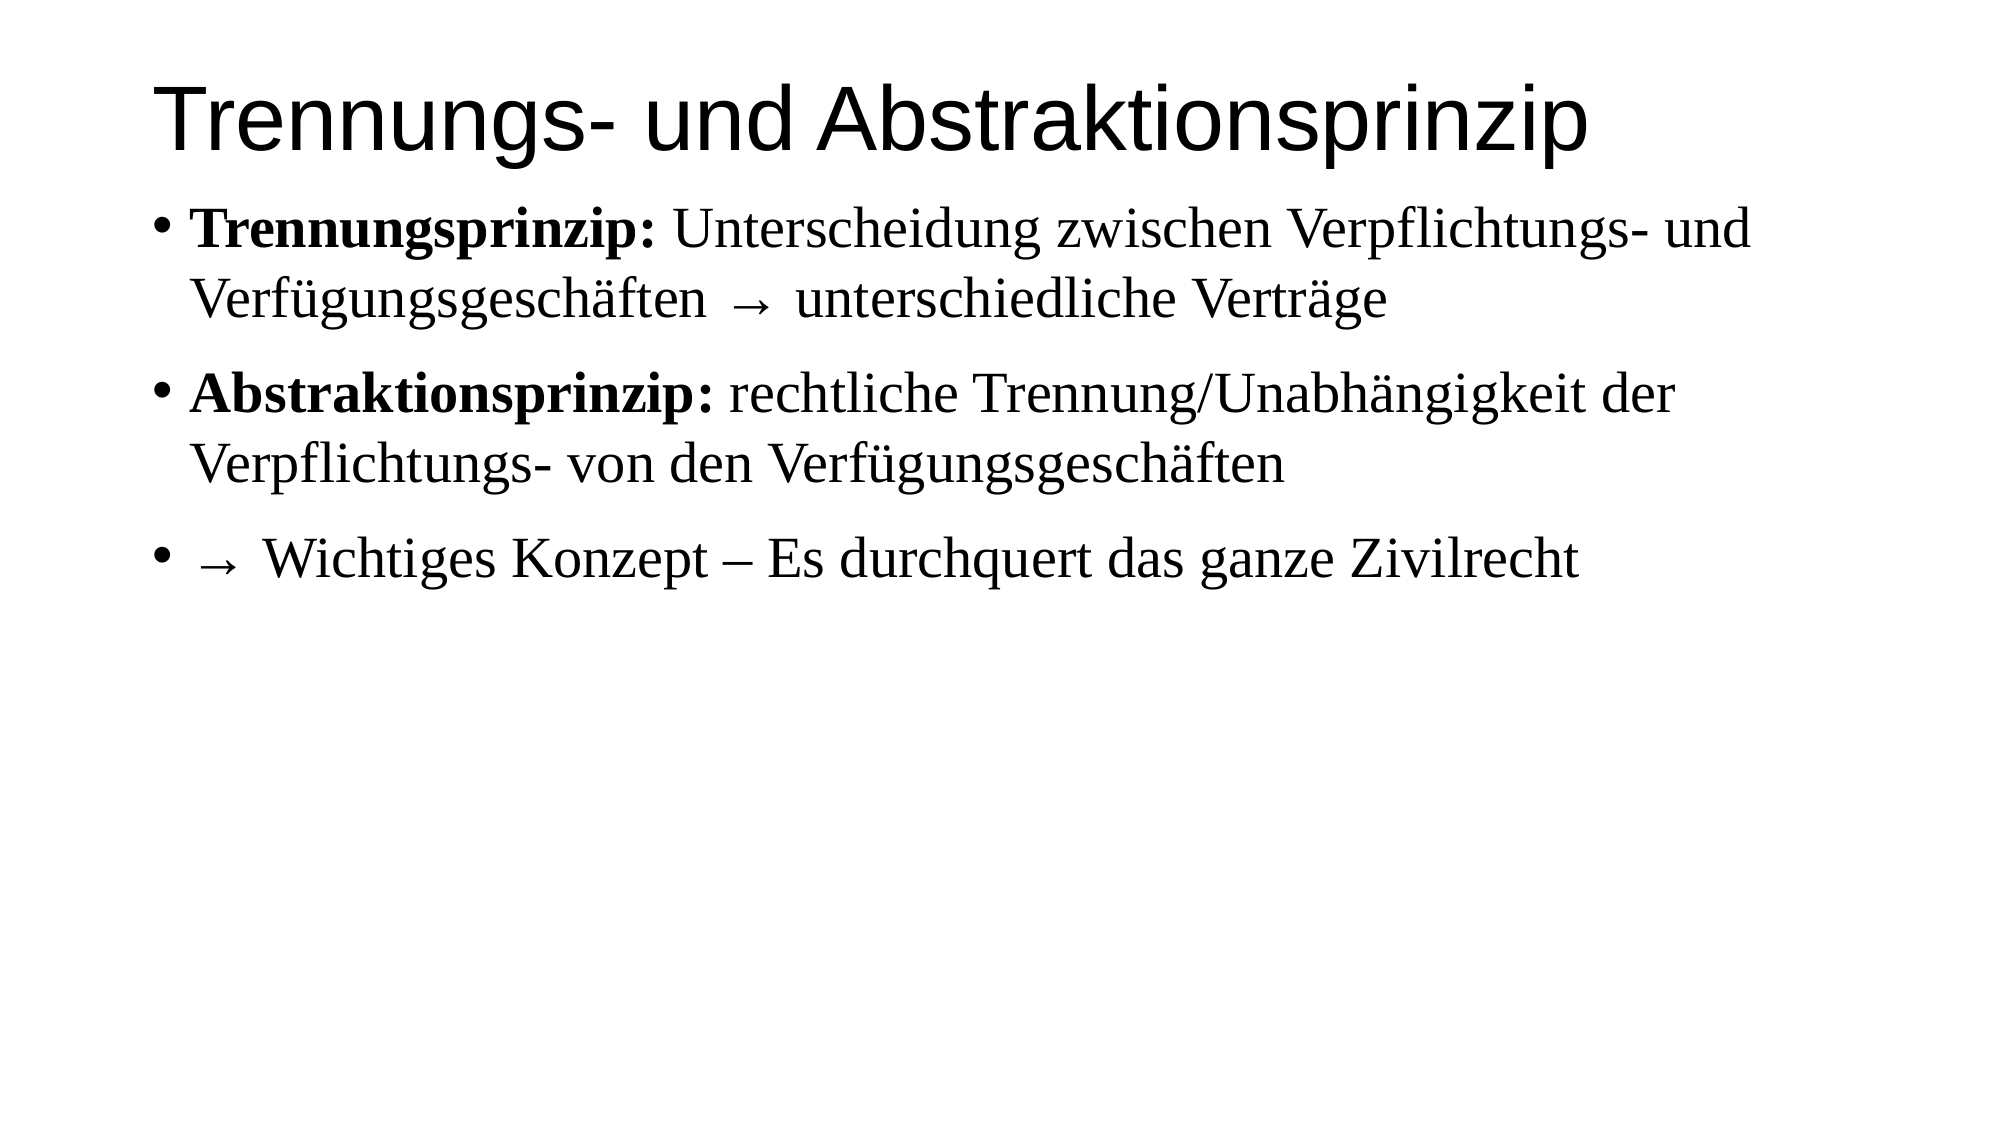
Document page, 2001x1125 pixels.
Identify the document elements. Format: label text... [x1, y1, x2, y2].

list Trennungsprinzip: Unterscheidung zwischen Verpflichtungs- und Verfügungsgeschäften → unterschiedliche Verträge Abstraktionsprinzip: rechtliche Trennung/Unabhängigkeit der Verpflichtungs- von den Verfügungsgeschäften → Wichtiges Konzept – Es durchquert das ganze Zivilrecht [137, 181, 1863, 1014]
title Trennungs- und Abstraktionsprinzip [137, 59, 1863, 181]
